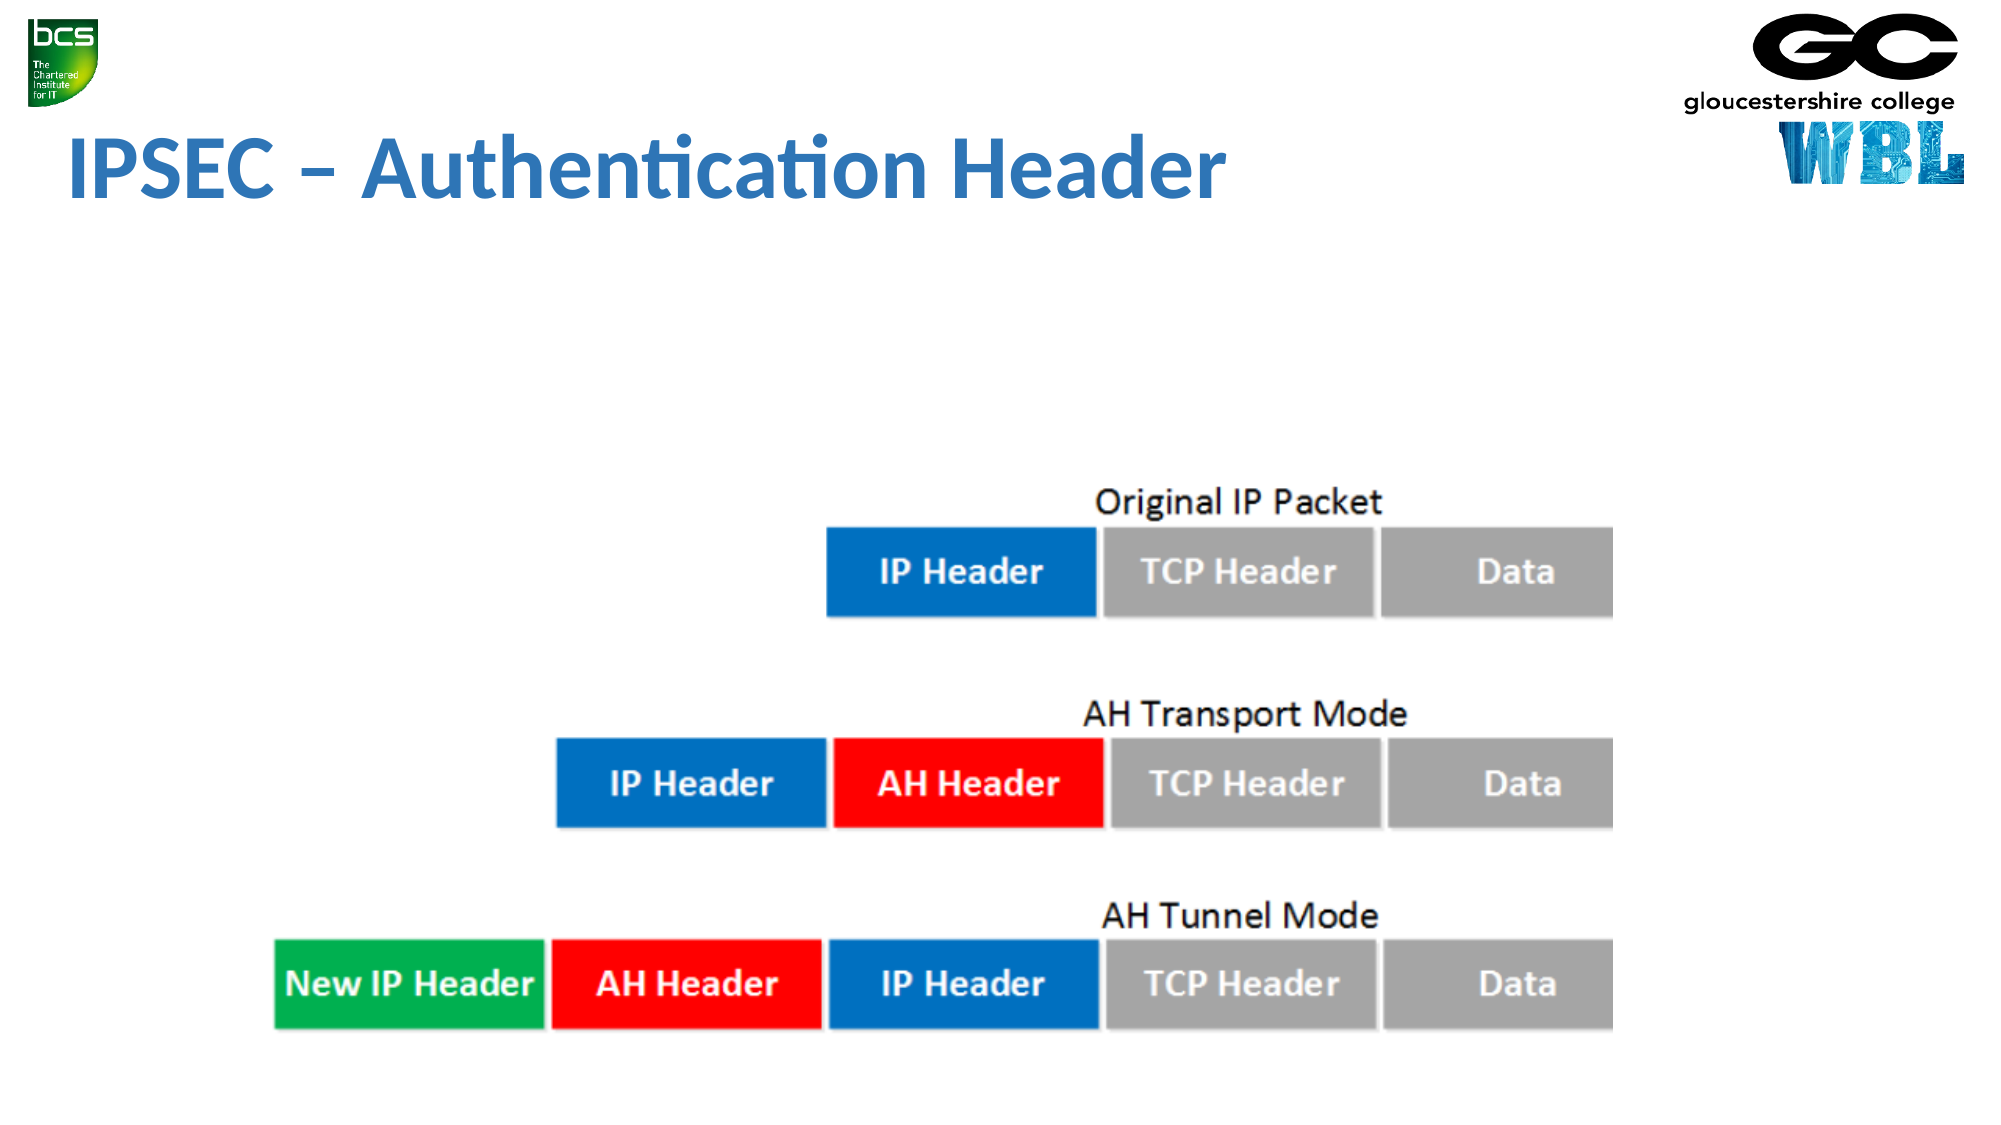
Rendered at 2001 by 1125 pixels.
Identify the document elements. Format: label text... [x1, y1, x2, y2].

picture [28, 19, 98, 107]
picture [1953, 163, 1959, 172]
picture [1674, 5, 1964, 155]
picture [259, 437, 1613, 1035]
title IPSEC – Authentication Header [51, 59, 1953, 278]
